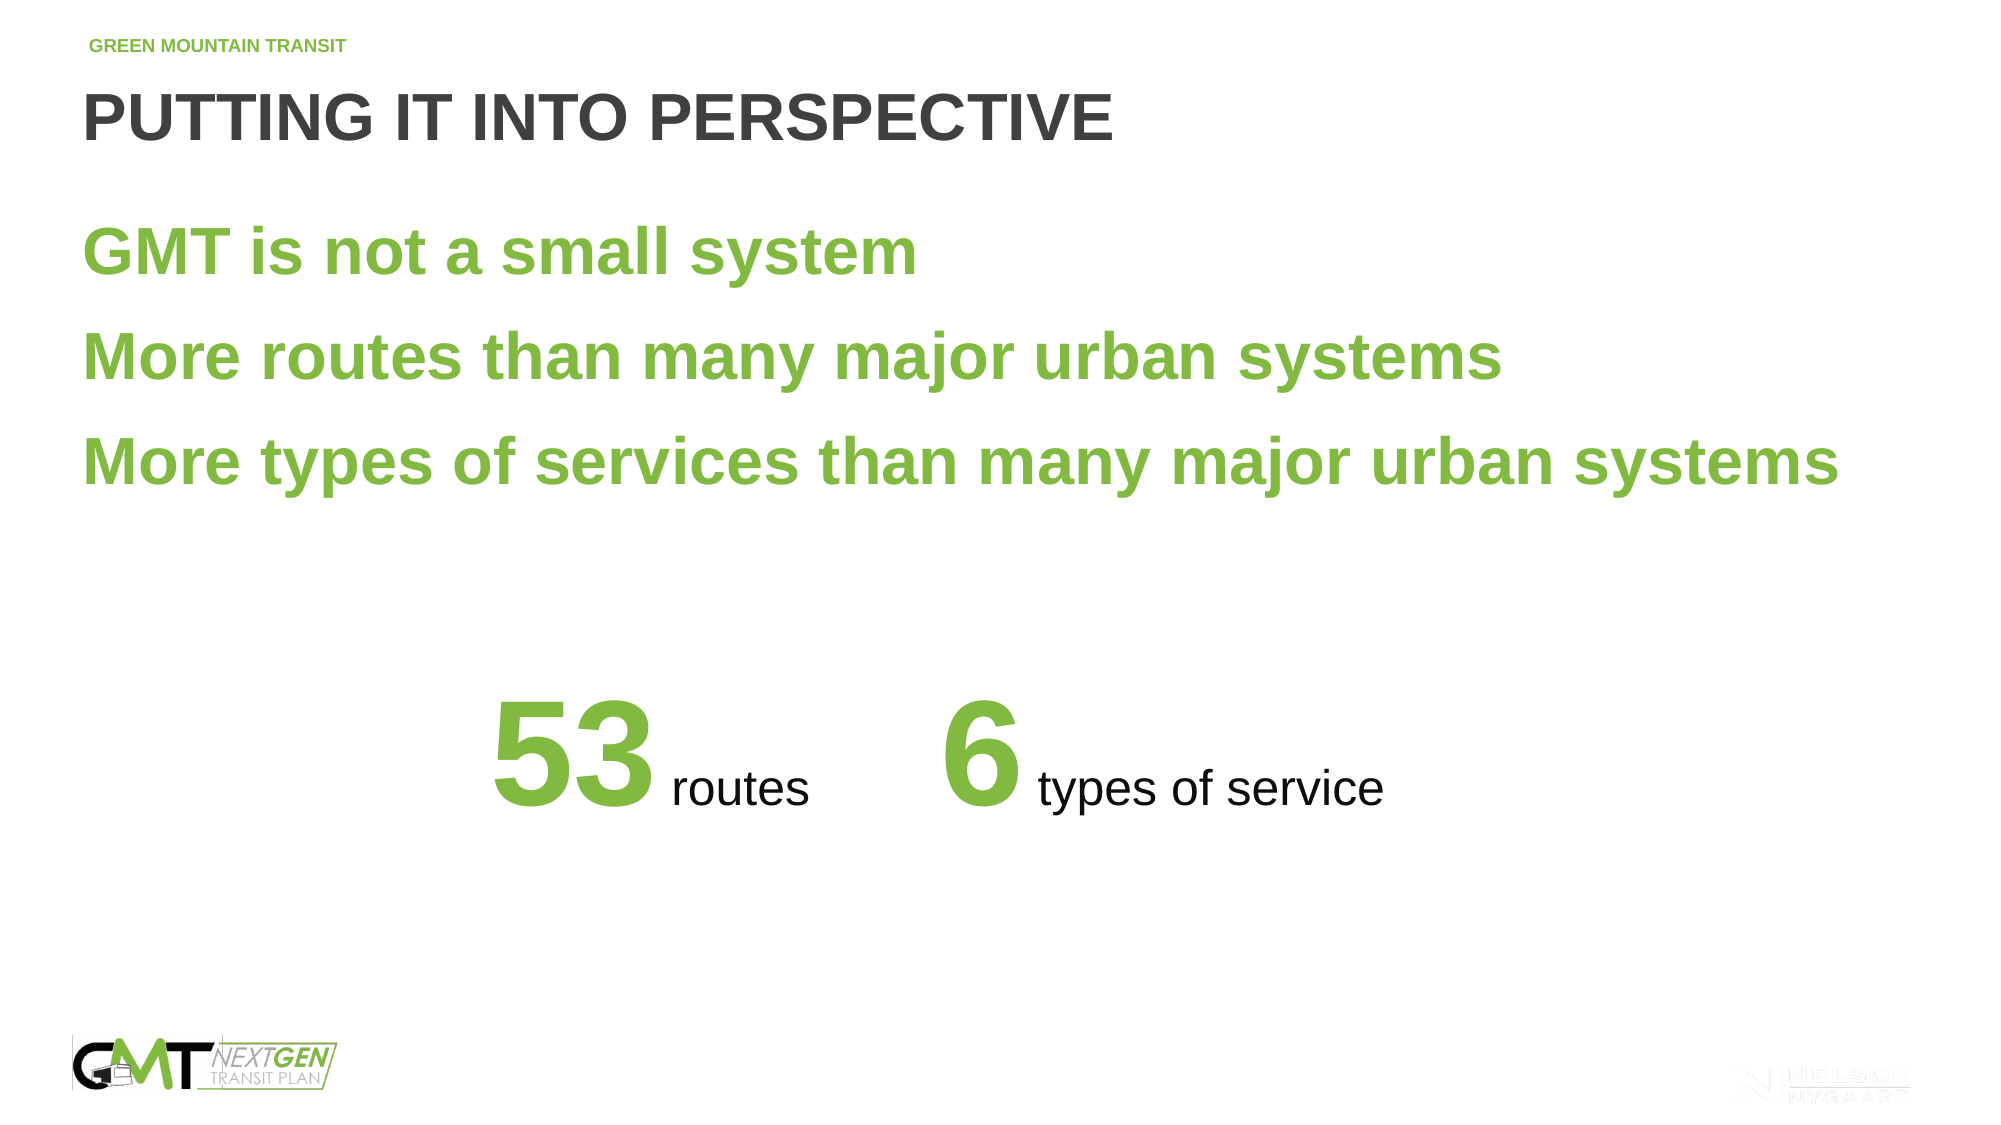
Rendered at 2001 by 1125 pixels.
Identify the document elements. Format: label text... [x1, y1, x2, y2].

title Putting it into Perspective [67, 53, 1900, 174]
list GMT is not a small system More routes than many major urban systems More types of services than many major urban systems [67, 200, 1900, 1010]
text_box 53 routes 6 types of service [475, 648, 1447, 843]
picture [1733, 1067, 1910, 1104]
